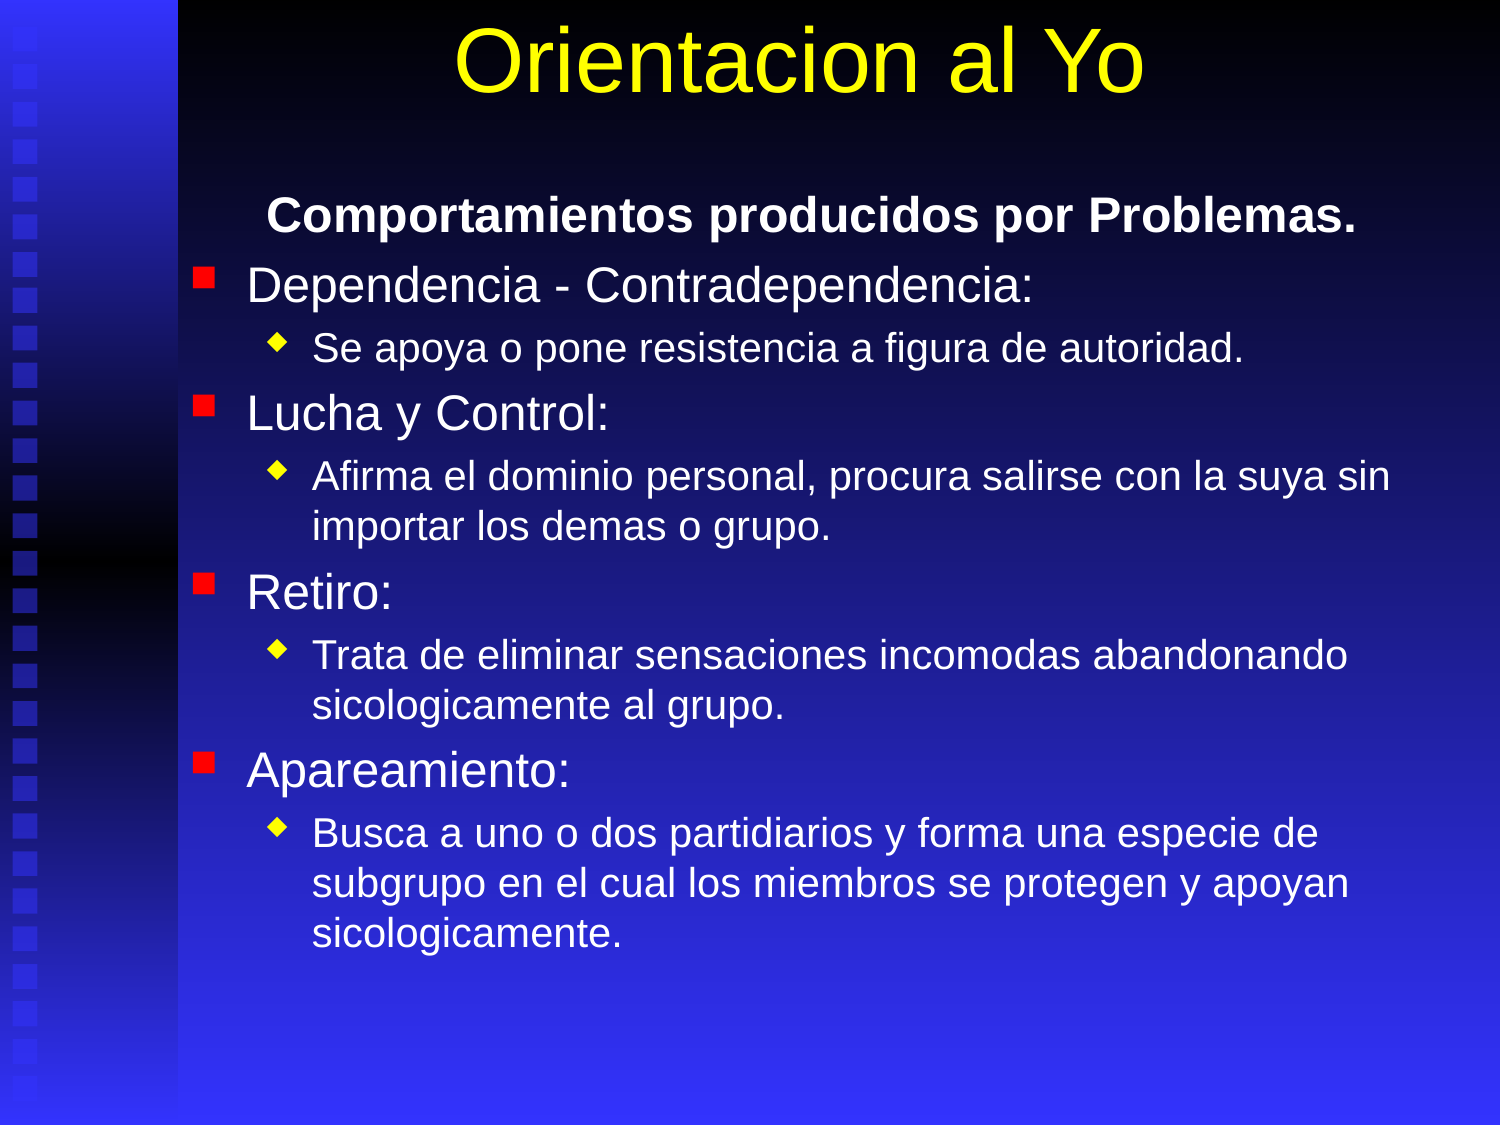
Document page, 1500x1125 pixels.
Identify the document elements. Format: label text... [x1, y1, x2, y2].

title Orientacion al Yo [162, 0, 1438, 151]
list Comportamientos producidos por Problemas. Dependencia - Contradependencia: Se apoya o pone resistencia a figura de autoridad. Lucha y Control: Afirma el dominio personal, procura salirse con la suya sin importar los demas o grupo. Retiro: Trata de eliminar sensaciones incomodas abandonando sicologicamente al grupo. Apareamiento: Busca a uno o dos partidiarios y forma una especie de subgrupo en el cual los miembros se protegen y apoyan sicologicamente. [174, 174, 1451, 1101]
